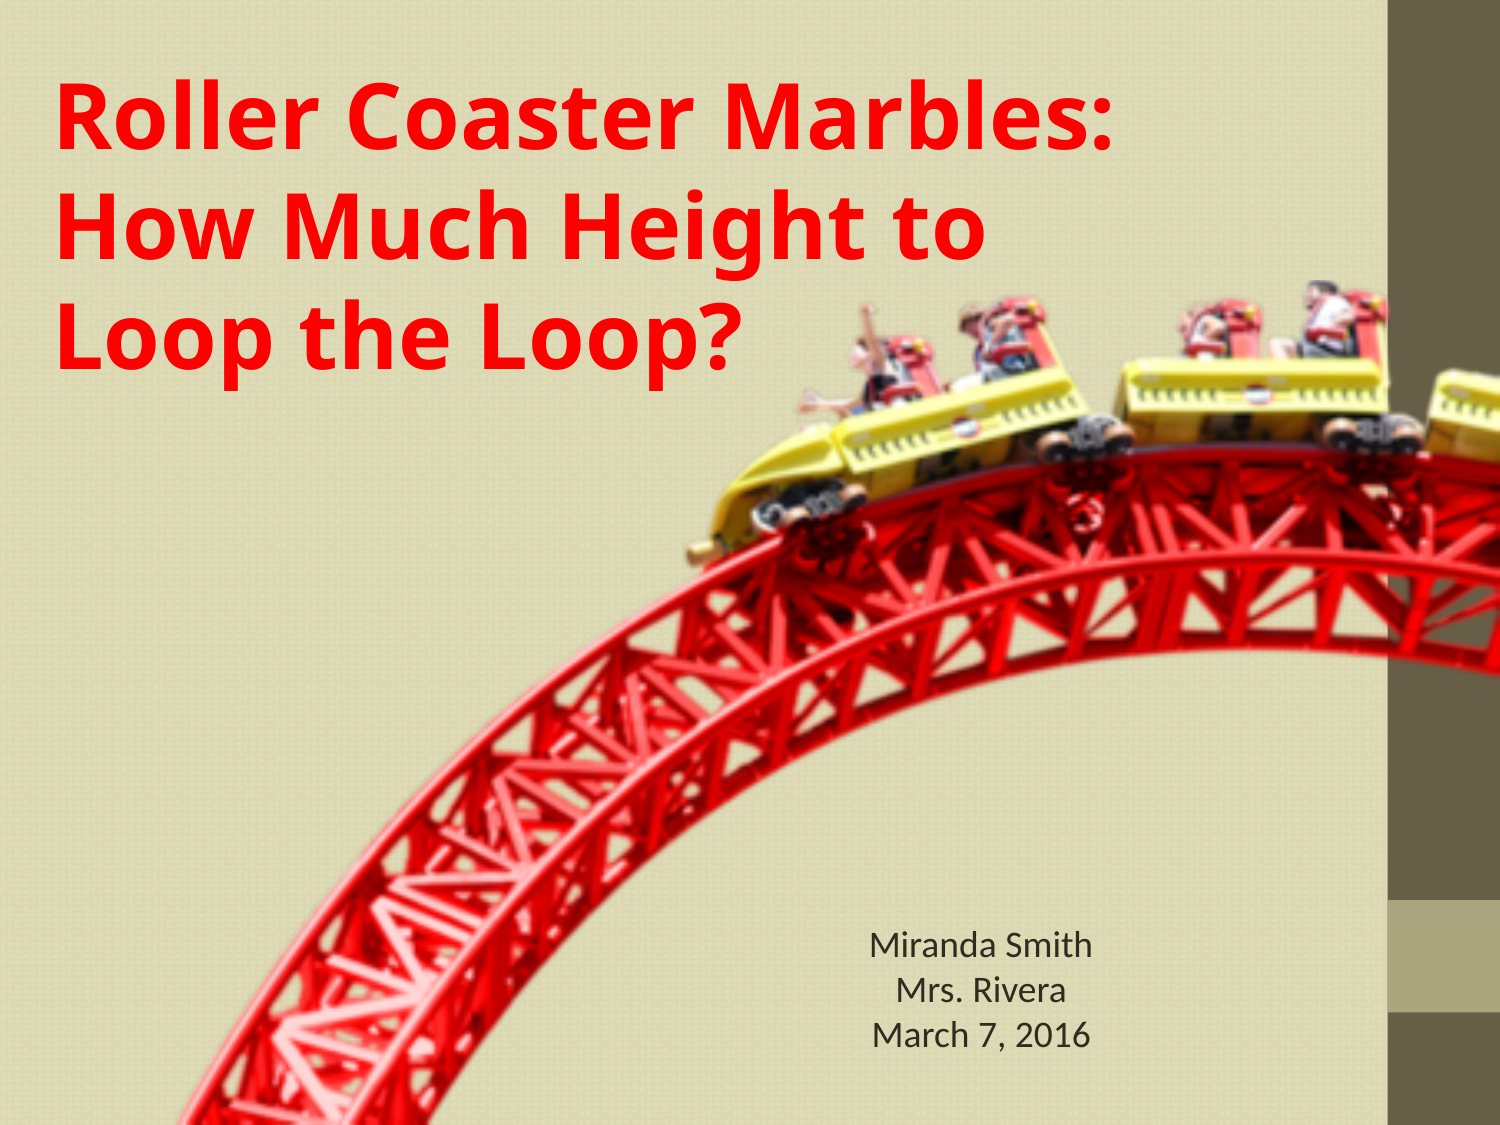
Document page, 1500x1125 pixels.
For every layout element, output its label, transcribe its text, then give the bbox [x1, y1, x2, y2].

picture [174, 279, 1500, 1125]
text_box Roller Coaster Marbles: How Much Height to Loop the Loop? [37, 50, 1425, 396]
